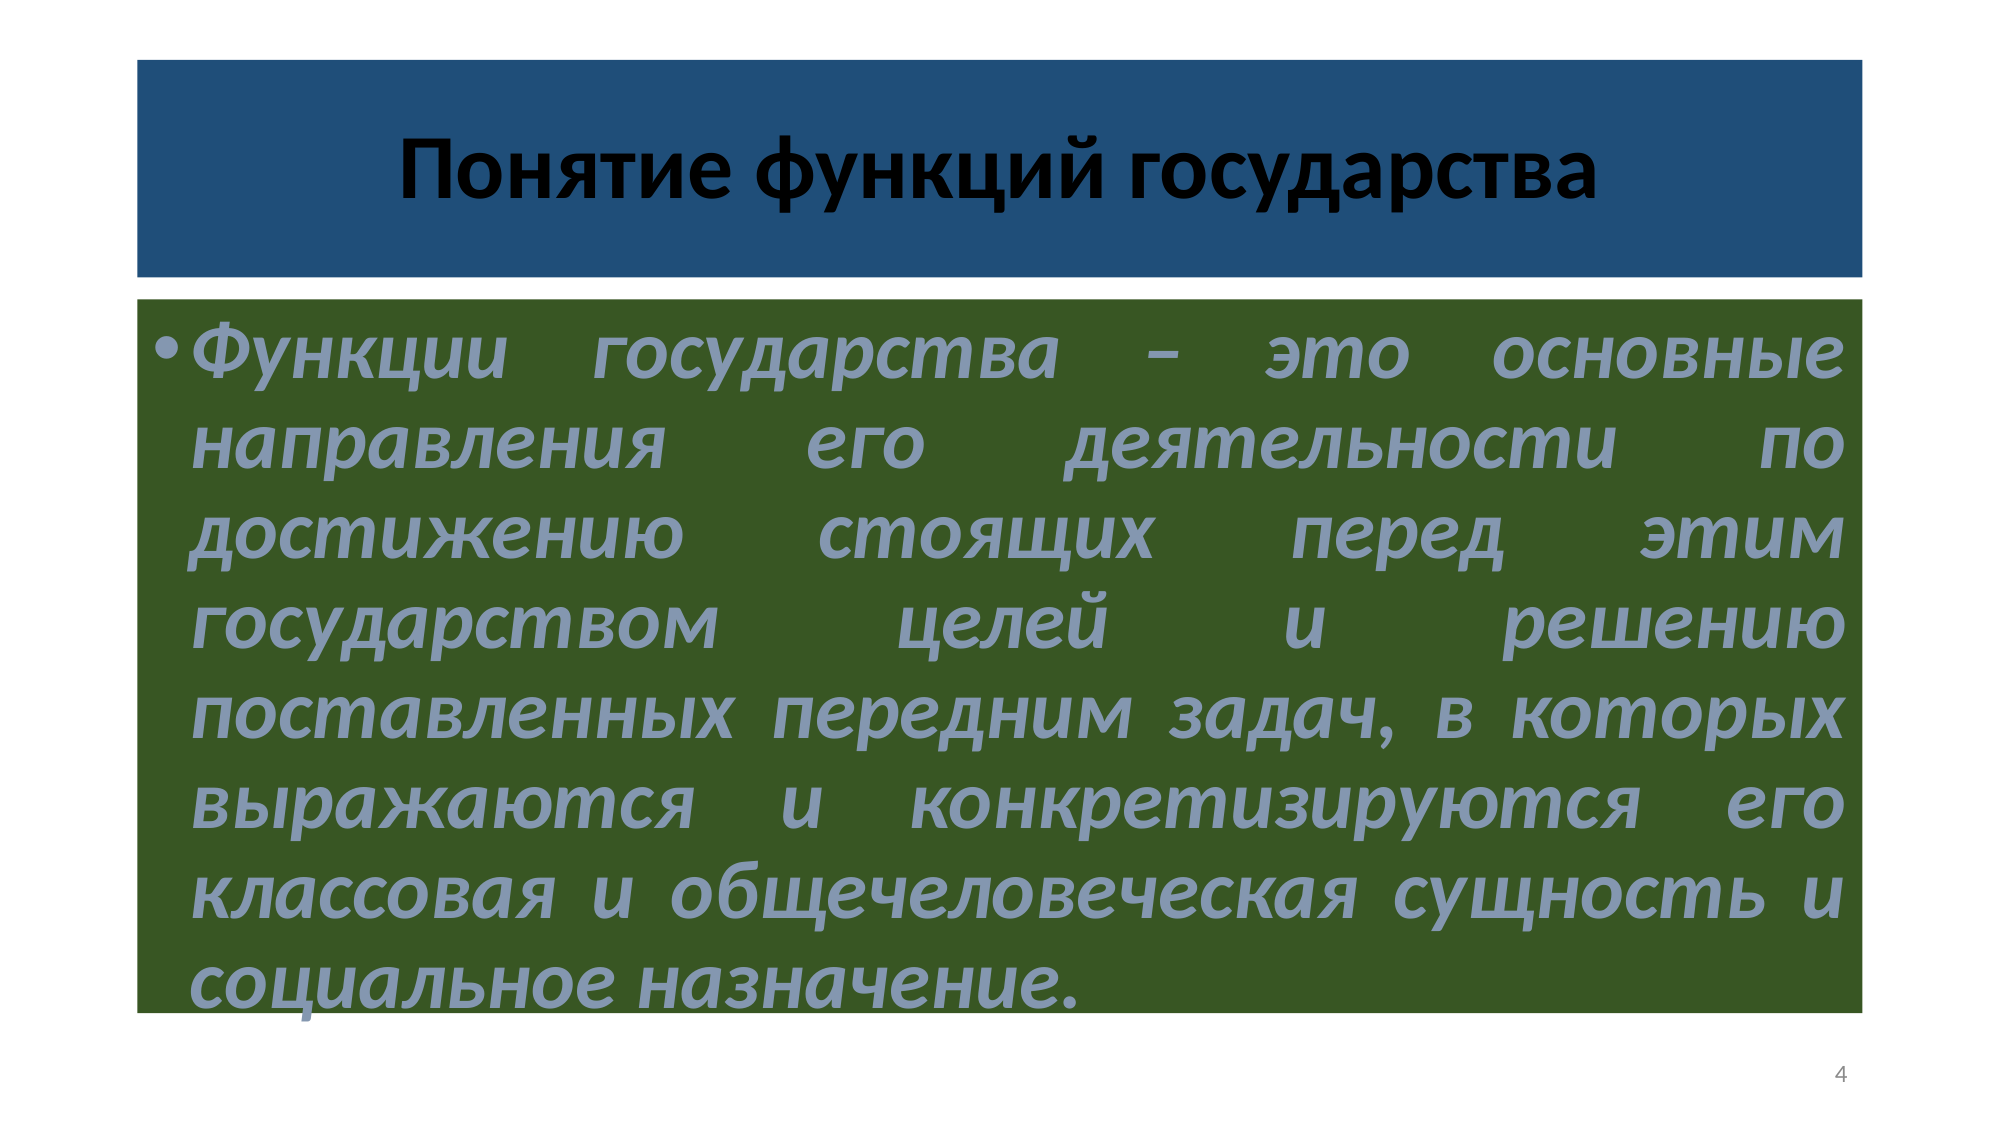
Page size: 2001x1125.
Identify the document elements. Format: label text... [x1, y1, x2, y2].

slide_number 4 [1412, 1042, 1863, 1103]
list Функции государства – это основные направления его деятельности по достижению стоящих перед этим государством целей и решению поставленных передним задач, в которых выражаются и конкретизируются его классовая и общечеловеческая сущность и социальное назначение. [137, 299, 1863, 1014]
title Понятие функций государства [137, 59, 1863, 278]
